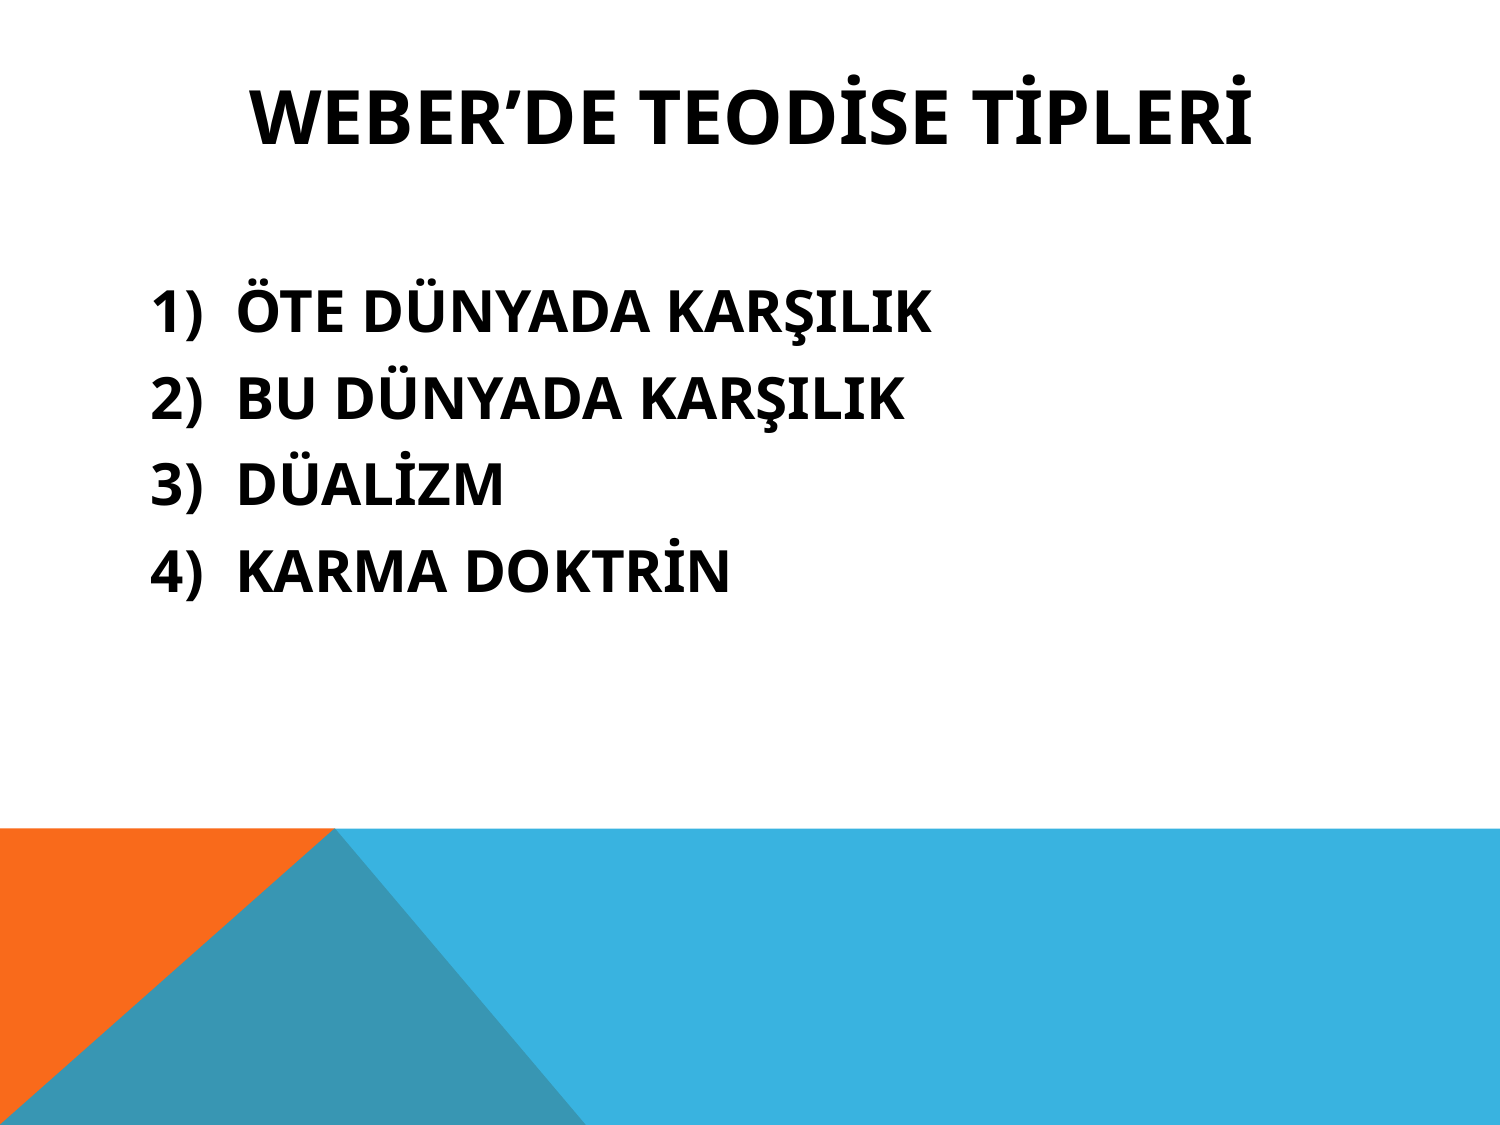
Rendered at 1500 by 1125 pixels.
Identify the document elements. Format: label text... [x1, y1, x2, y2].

title WEBER’DE TEODİSE TİPLERİ [135, 69, 1369, 160]
list ÖTE DÜNYADA KARŞILIK BU DÜNYADA KARŞILIK DÜALİZM KARMA DOKTRİN [135, 267, 1370, 855]
